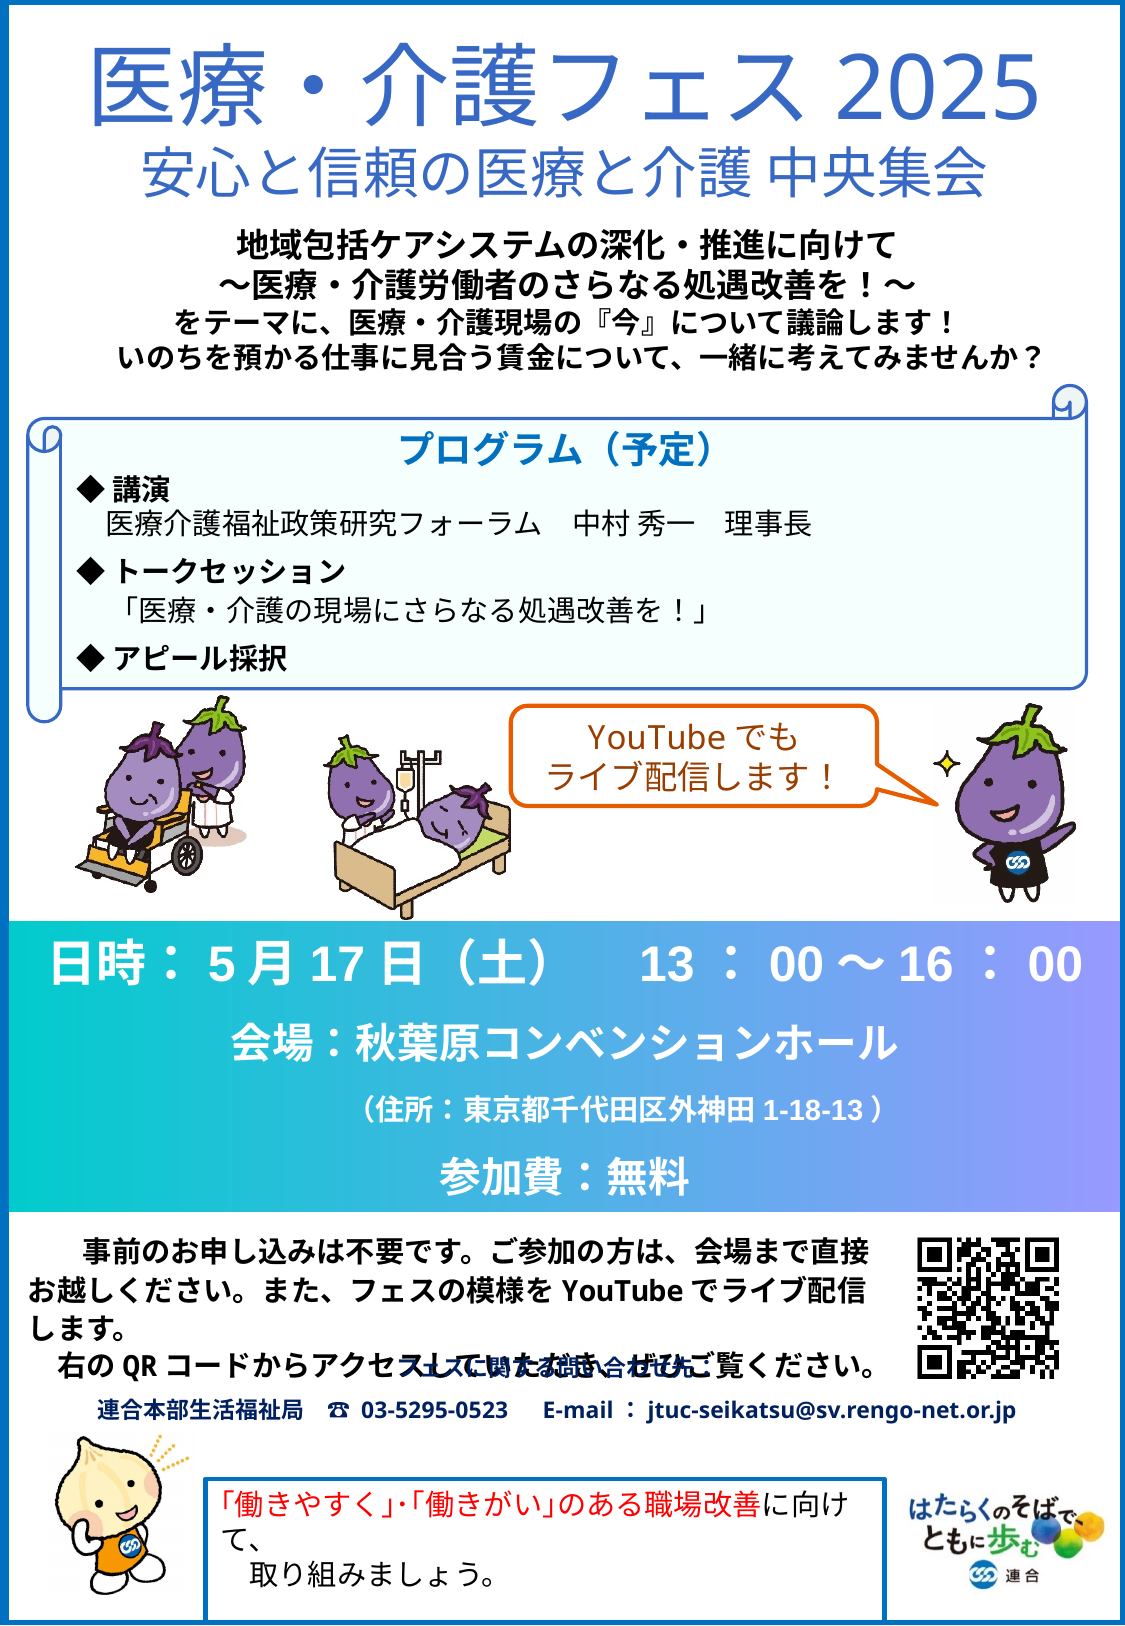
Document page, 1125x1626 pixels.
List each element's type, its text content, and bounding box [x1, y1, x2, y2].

picture [75, 695, 247, 893]
picture [933, 703, 1077, 904]
picture [900, 1220, 1076, 1396]
picture [45, 1429, 196, 1595]
picture [322, 733, 512, 921]
text_box [2, 0, 1125, 1625]
picture [893, 1481, 1115, 1593]
text_box ｢働きやすく｣･｢働きがい｣のある職場改善に向けて､ 取り組みましょう。 [205, 1478, 885, 1625]
